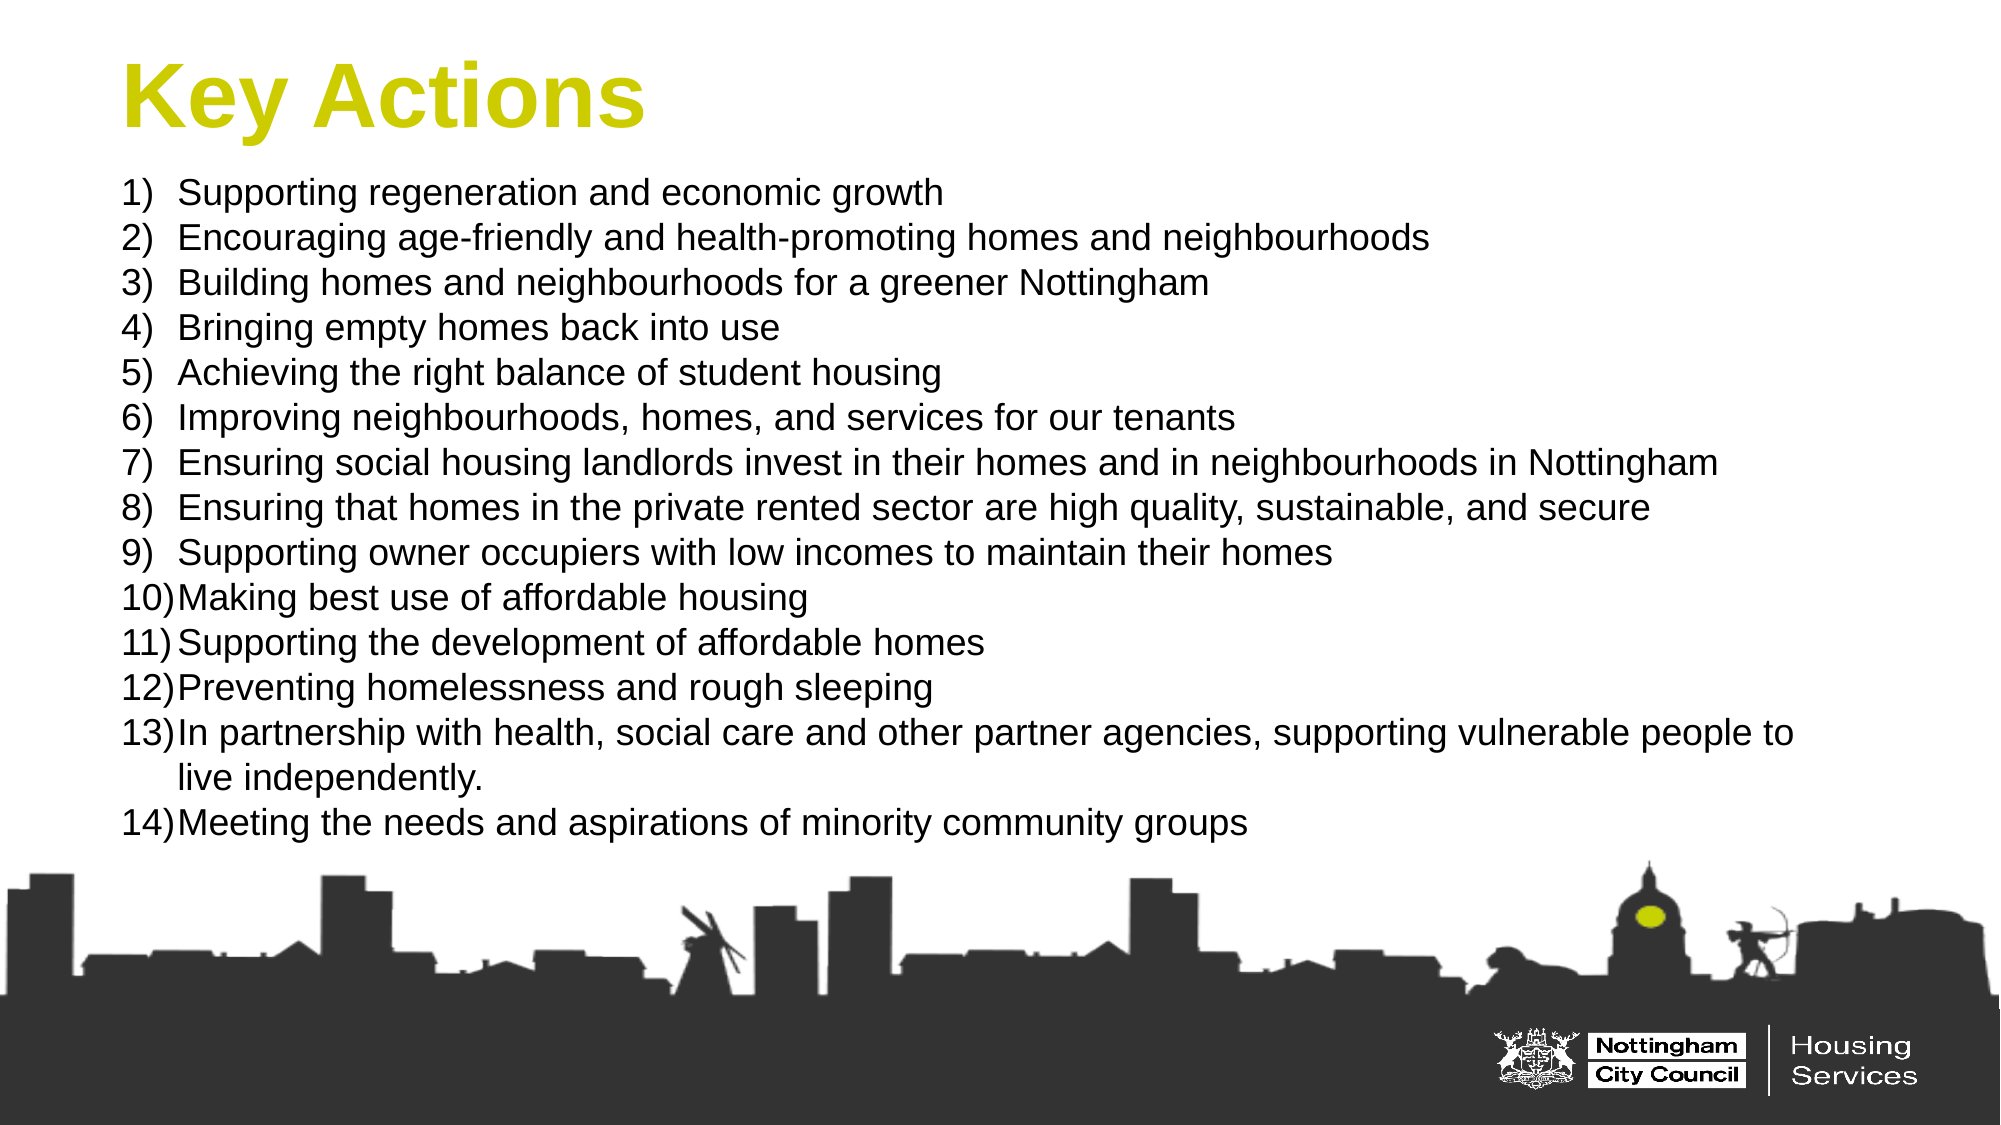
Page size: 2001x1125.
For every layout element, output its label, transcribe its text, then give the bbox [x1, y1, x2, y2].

text_box Supporting regeneration and economic growth Encouraging age-friendly and health-promoting homes and neighbourhoods Building homes and neighbourhoods for a greener Nottingham Bringing empty homes back into use Achieving the right balance of student housing Improving neighbourhoods, homes, and services for our tenants Ensuring social housing landlords invest in their homes and in neighbourhoods in Nottingham Ensuring that homes in the private rented sector are high quality, sustainable, and secure Supporting owner occupiers with low incomes to maintain their homes Making best use of affordable housing Supporting the development of affordable homes Preventing homelessness and rough sleeping In partnership with health, social care and other partner agencies, supporting vulnerable people to live independently. Meeting the needs and aspirations of minority community groups [106, 160, 1863, 896]
picture [0, 775, 1999, 1108]
text_box Key Actions [106, 28, 1546, 154]
